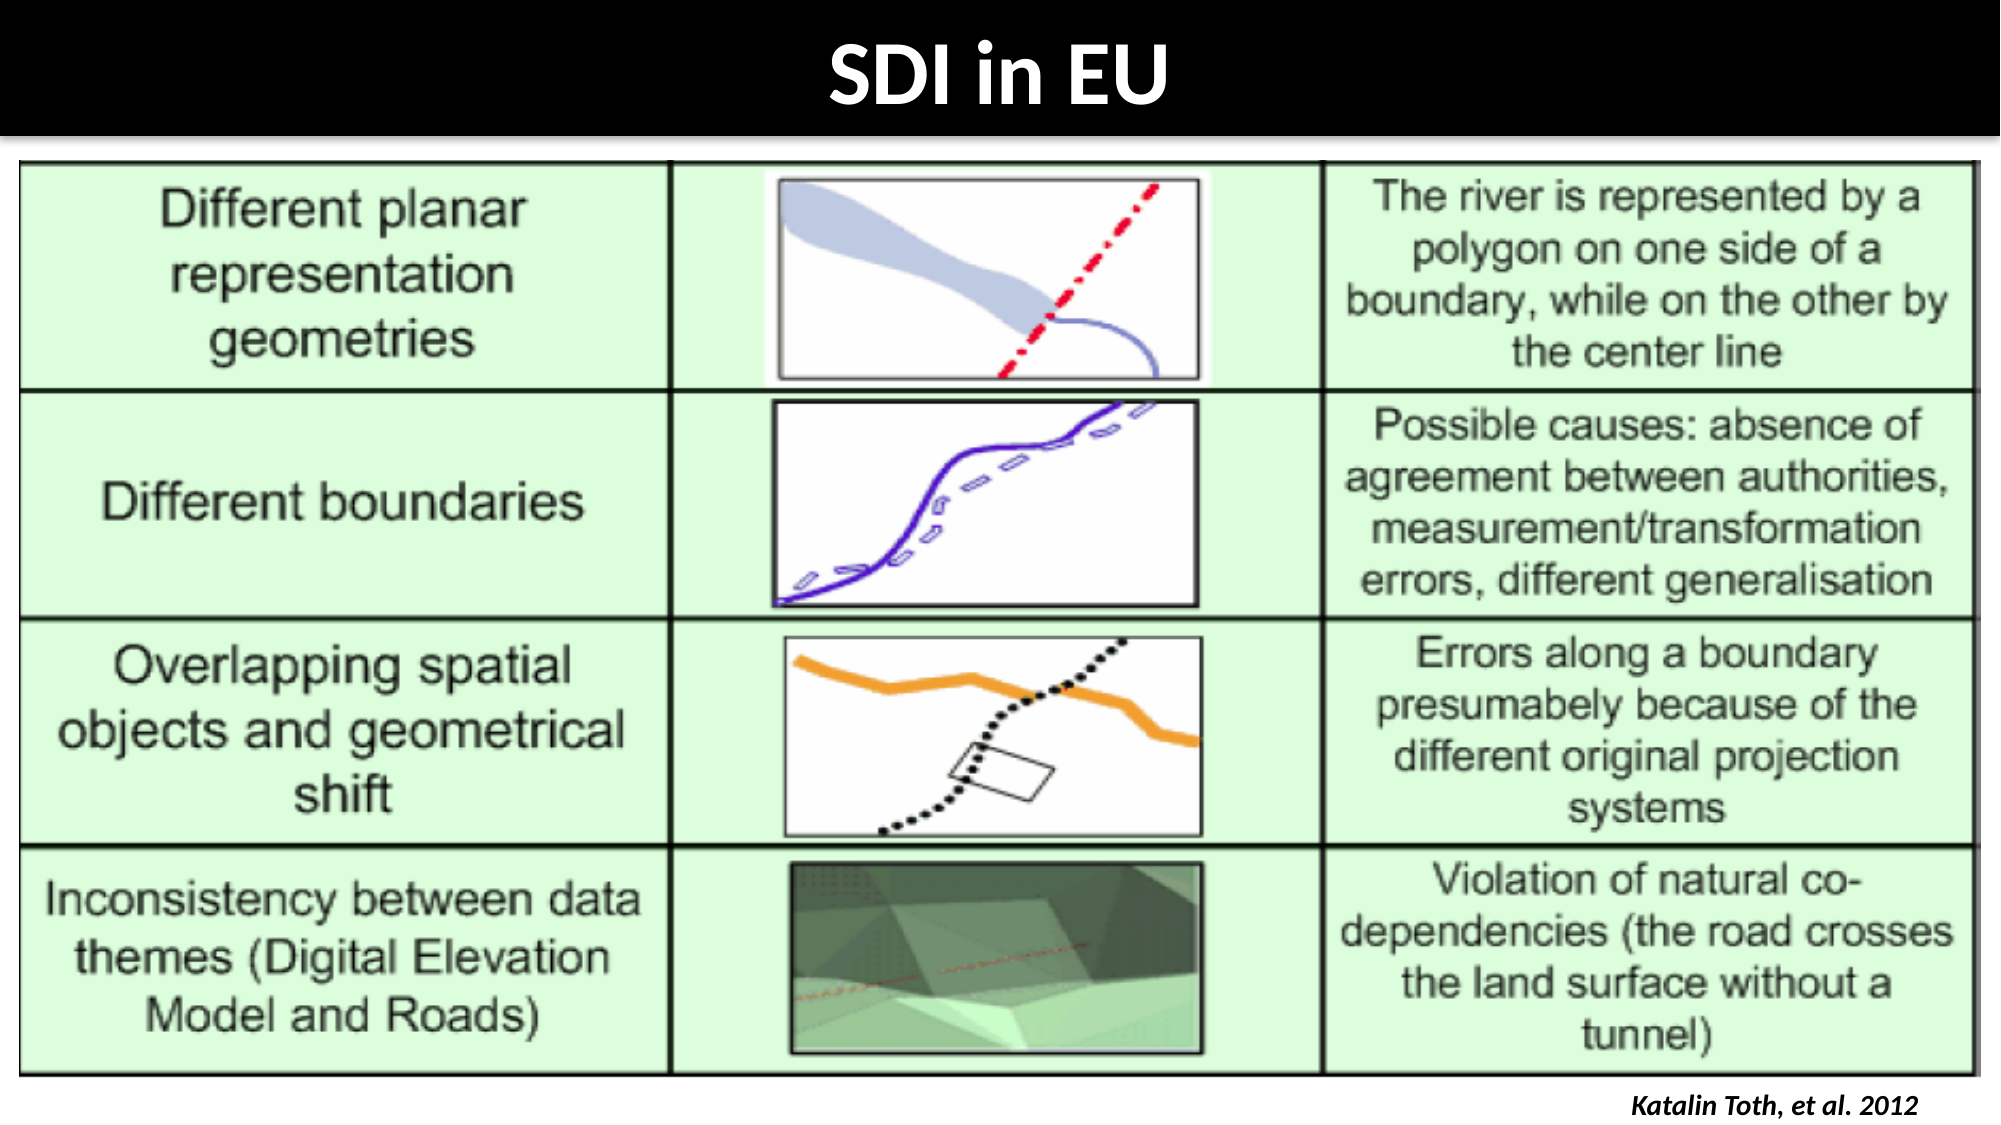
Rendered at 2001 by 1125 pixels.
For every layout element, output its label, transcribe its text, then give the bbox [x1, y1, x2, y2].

picture [19, 160, 1981, 1080]
text_box SDI in EU [0, 0, 2000, 136]
text_box Katalin Toth, et al. 2012 [1236, 1091, 1934, 1125]
